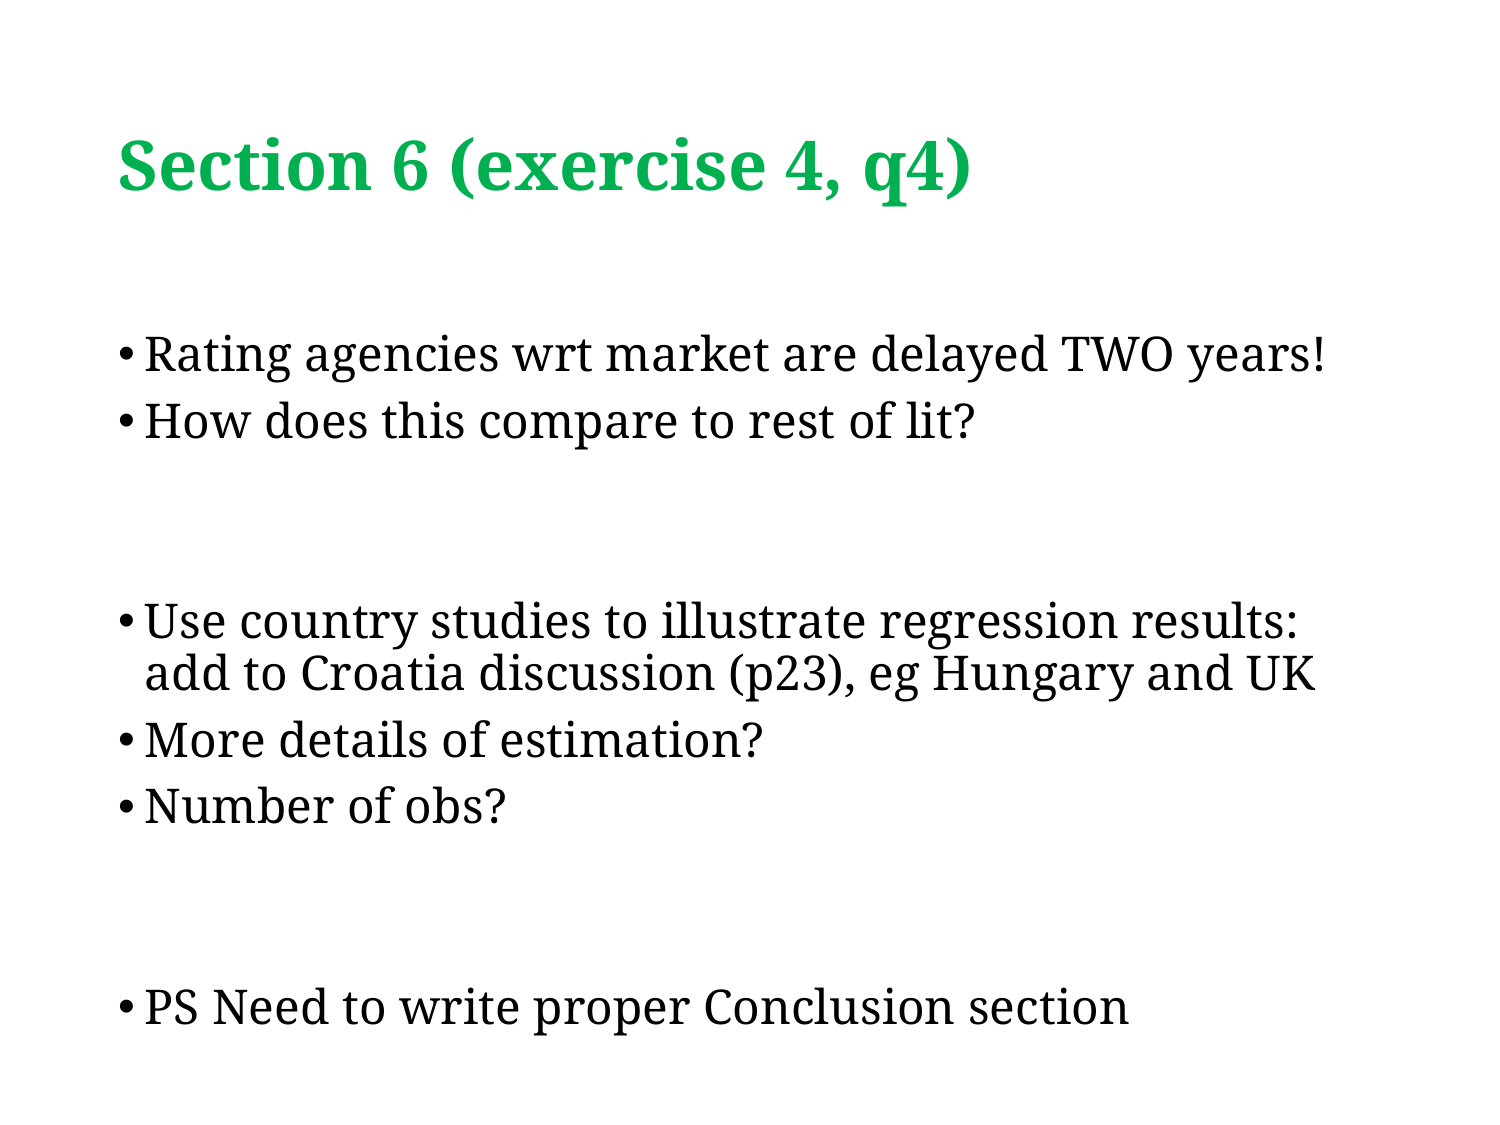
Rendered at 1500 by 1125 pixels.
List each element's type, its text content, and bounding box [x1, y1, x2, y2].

title Section 6 (exercise 4, q4) [103, 59, 1397, 249]
list Rating agencies wrt market are delayed TWO years! How does this compare to rest of lit? Use country studies to illustrate regression results: add to Croatia discussion (p23), eg Hungary and UK More details of estimation? Number of obs? PS Need to write proper Conclusion section [103, 249, 1397, 1048]
